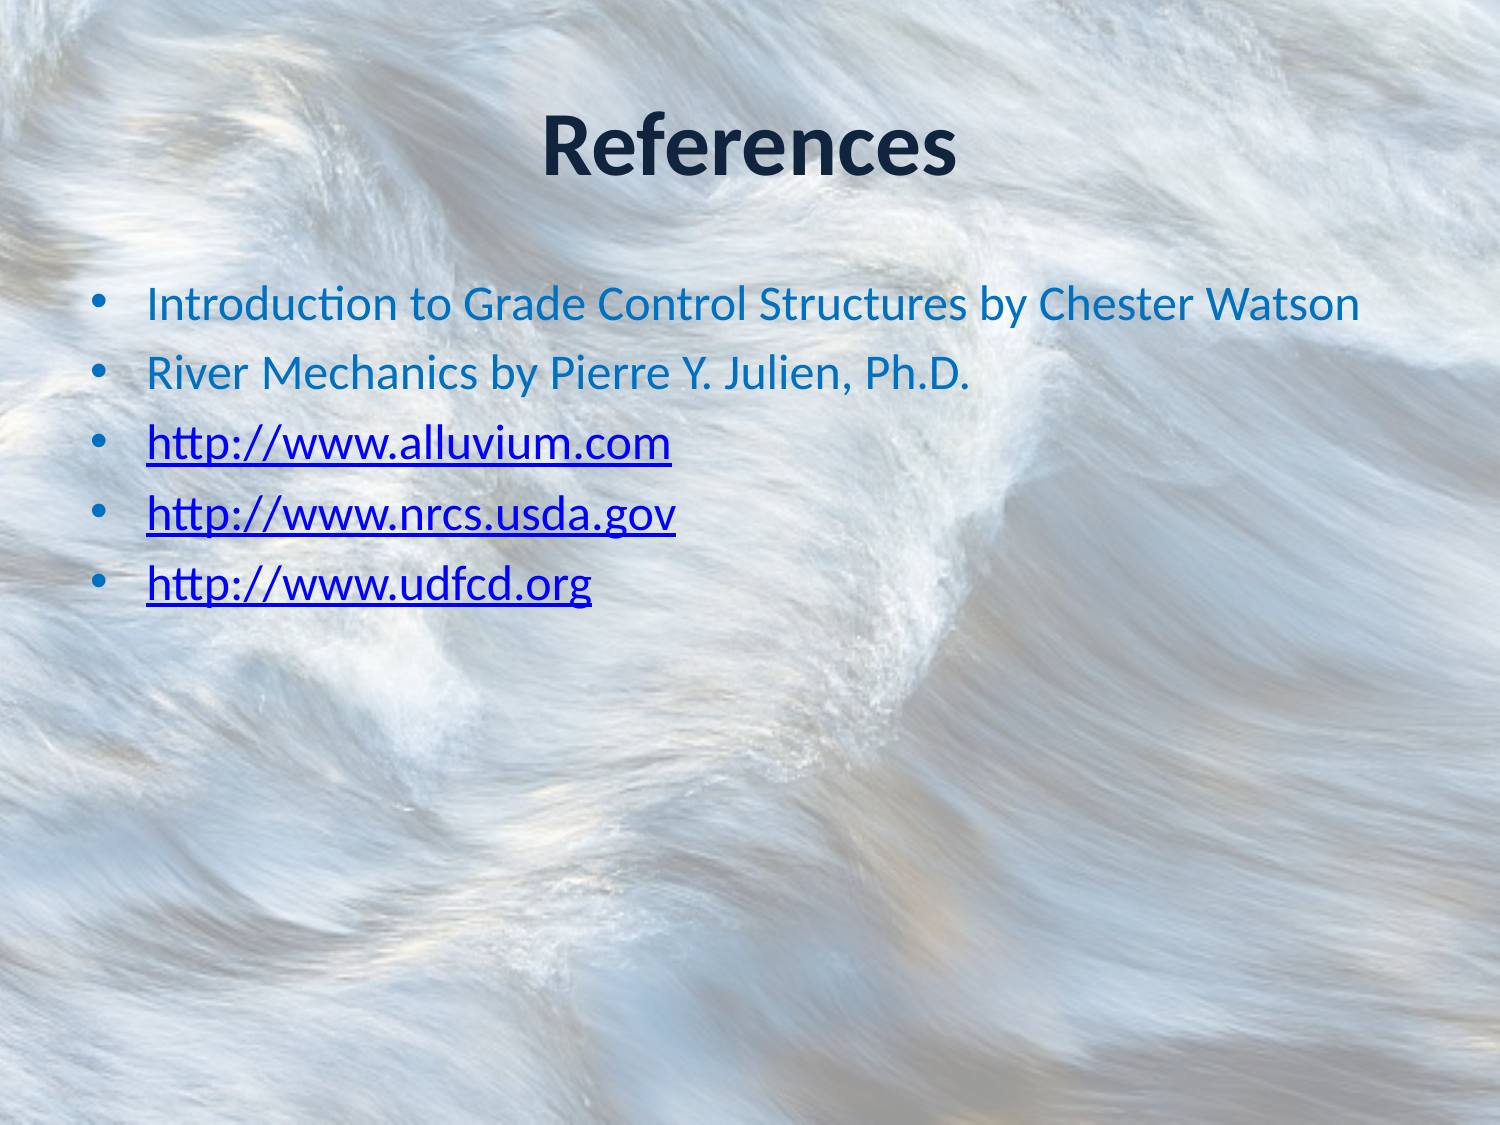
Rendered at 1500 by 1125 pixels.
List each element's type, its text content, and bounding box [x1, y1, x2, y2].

title References [74, 44, 1426, 233]
list Introduction to Grade Control Structures by Chester Watson River Mechanics by Pierre Y. Julien, Ph.D. http://www.alluvium.com http://www.nrcs.usda.gov http://www.udfcd.org [74, 262, 1426, 1006]
